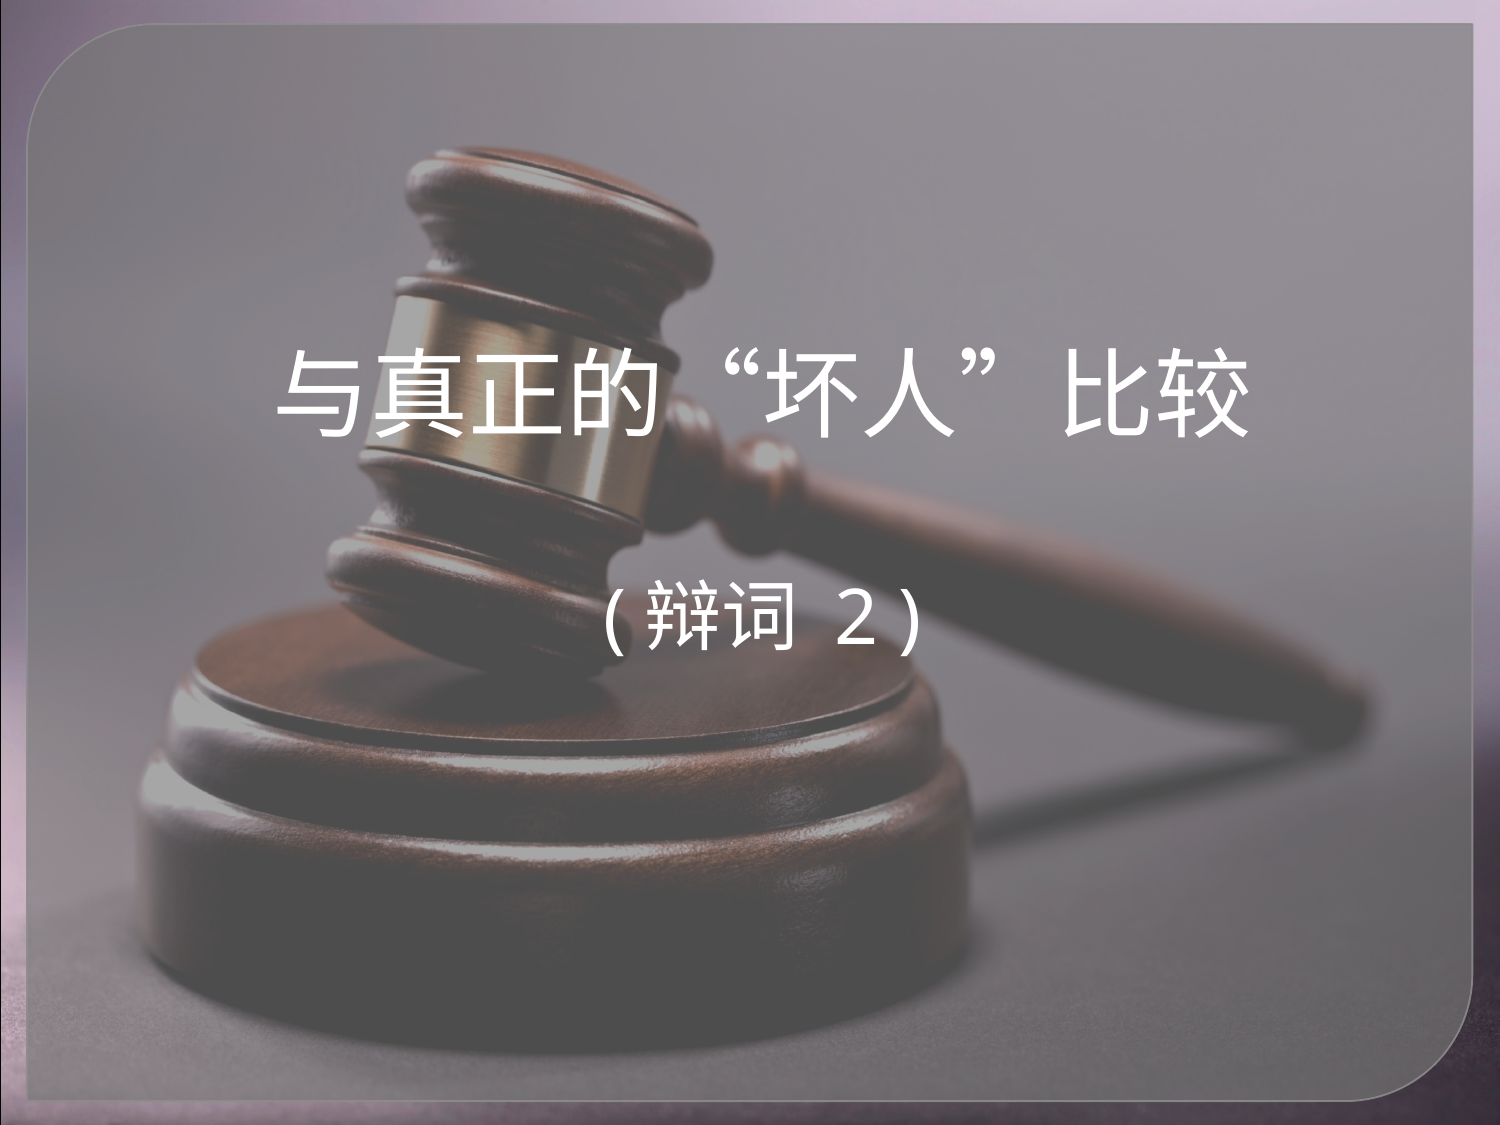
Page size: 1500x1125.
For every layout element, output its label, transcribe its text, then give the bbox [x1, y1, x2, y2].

picture [0, 0, 1500, 1125]
text_box 与真正的“坏人”比较 (辩词 2 ) [87, 324, 1438, 668]
